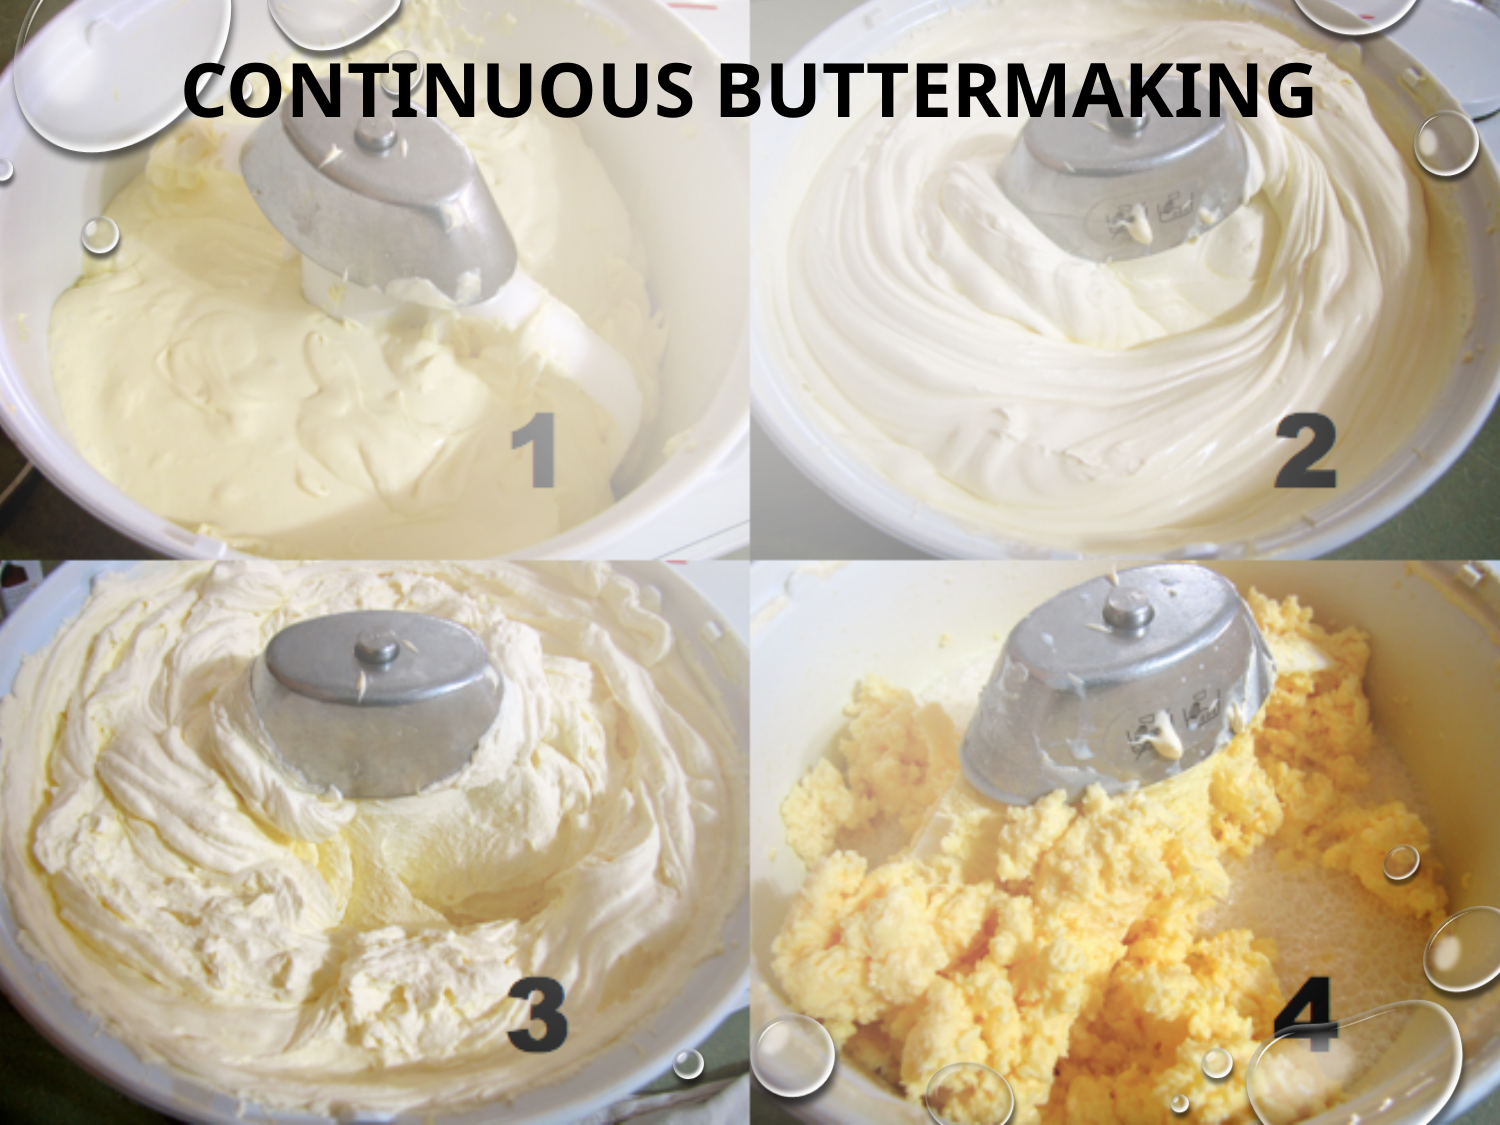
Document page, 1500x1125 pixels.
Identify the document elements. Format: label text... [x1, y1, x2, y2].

title CONTINUOUS BUTTERMAKING [75, 0, 1425, 188]
picture [0, 0, 1500, 1125]
